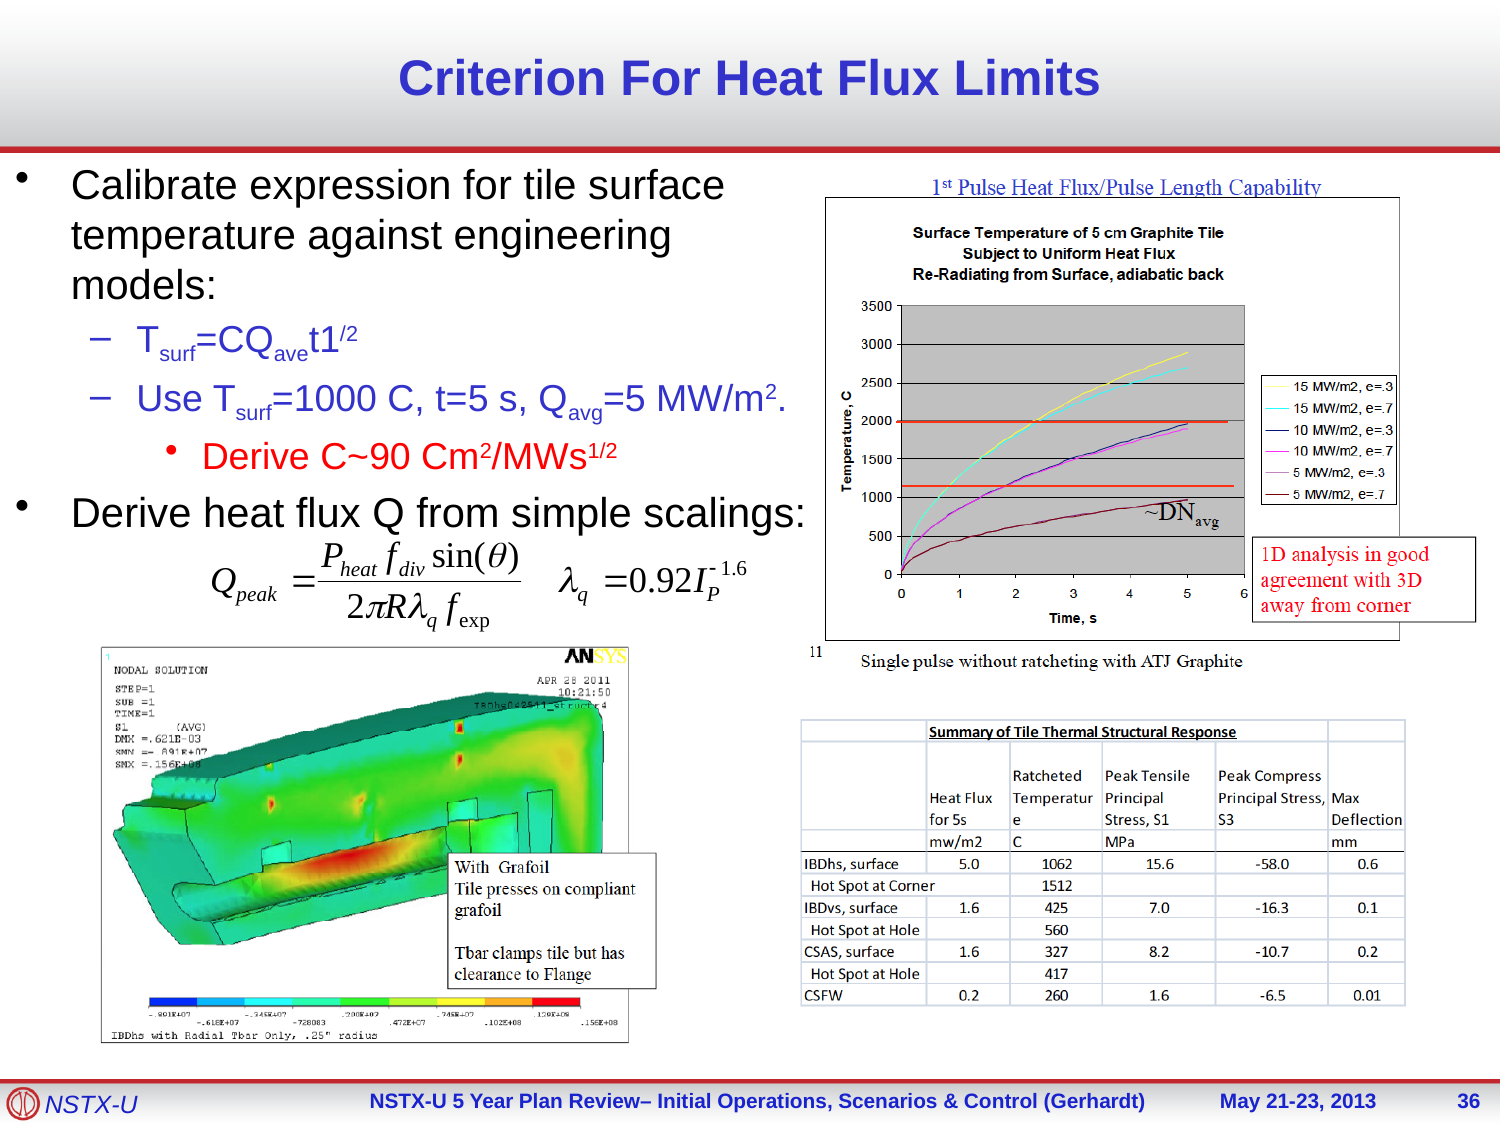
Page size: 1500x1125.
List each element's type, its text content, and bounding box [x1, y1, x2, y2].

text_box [205, 537, 755, 638]
picture [0, 1079, 1500, 1125]
picture [87, 636, 663, 1051]
picture [762, 162, 1500, 680]
title Criterion For Heat Flux Limits [0, 0, 1500, 151]
list Calibrate expression for tile surface temperature against engineering models: Tsurf=CQavet1/2 Use Tsurf=1000 C, t=5 s, Qavg=5 MW/m2. Derive C~90 Cm2/MWs1/2 Derive heat flux Q from simple scalings: [0, 149, 838, 688]
picture [787, 712, 1413, 1018]
